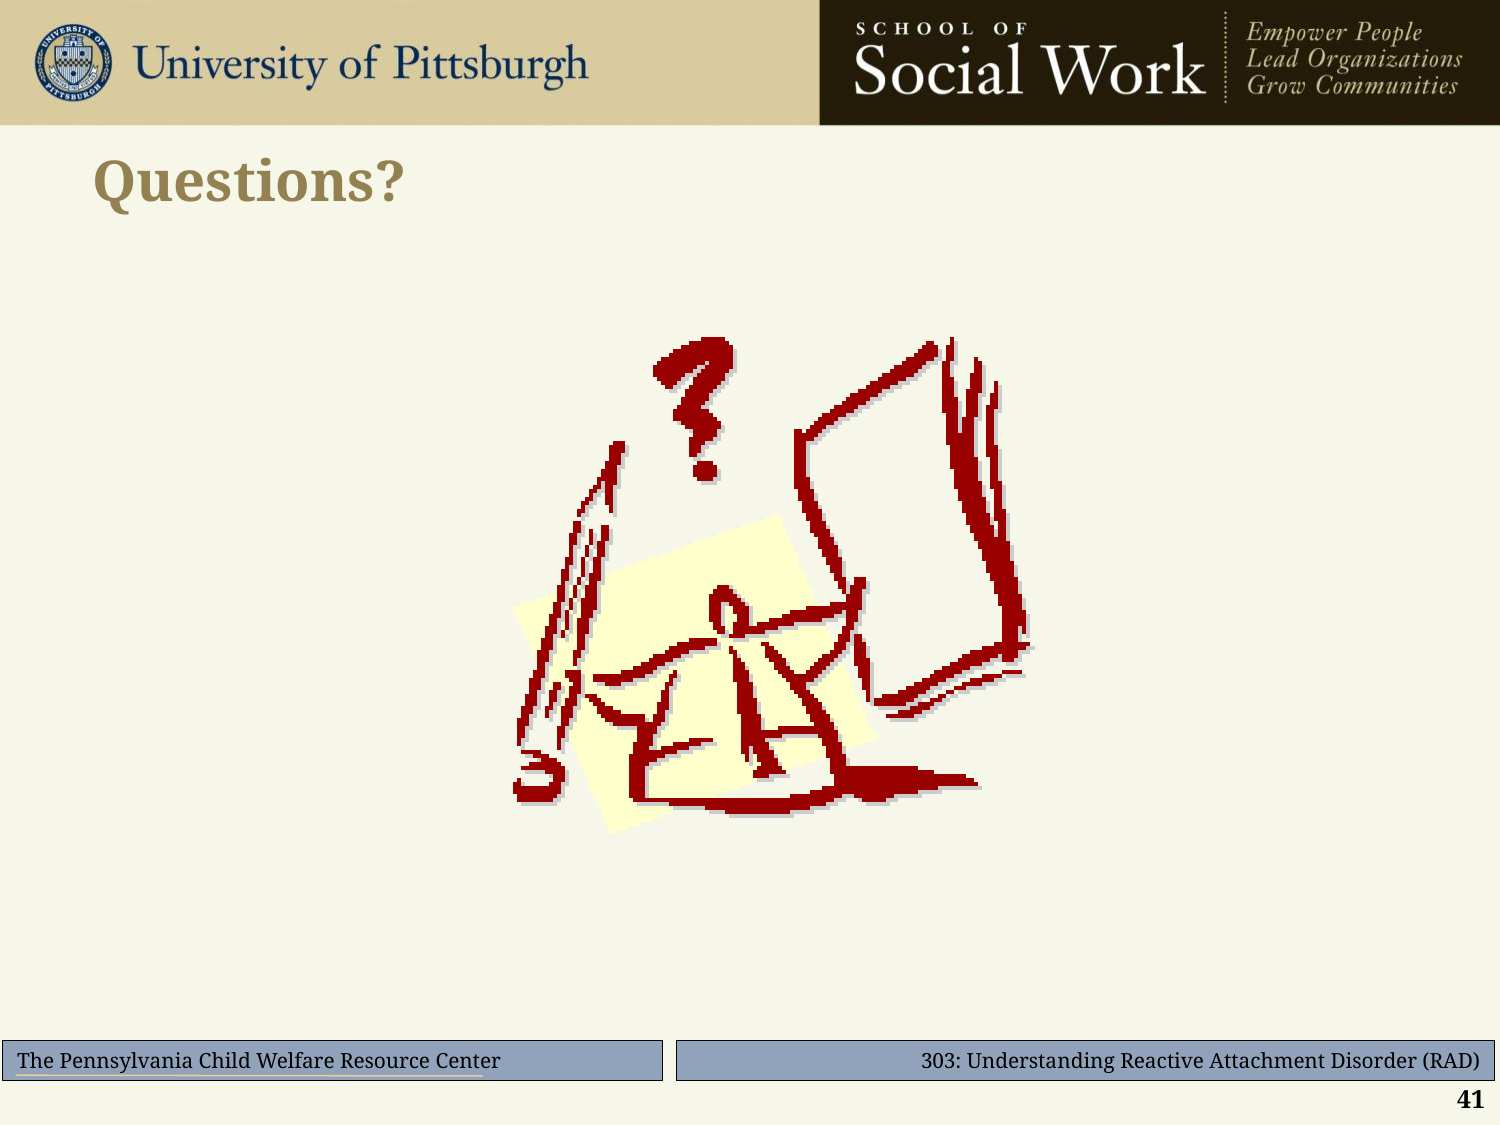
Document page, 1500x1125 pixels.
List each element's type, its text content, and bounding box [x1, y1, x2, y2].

title Questions? [76, 129, 1428, 228]
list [513, 305, 1035, 879]
picture [0, 0, 1500, 1125]
slide_number 41 [1332, 1085, 1500, 1117]
